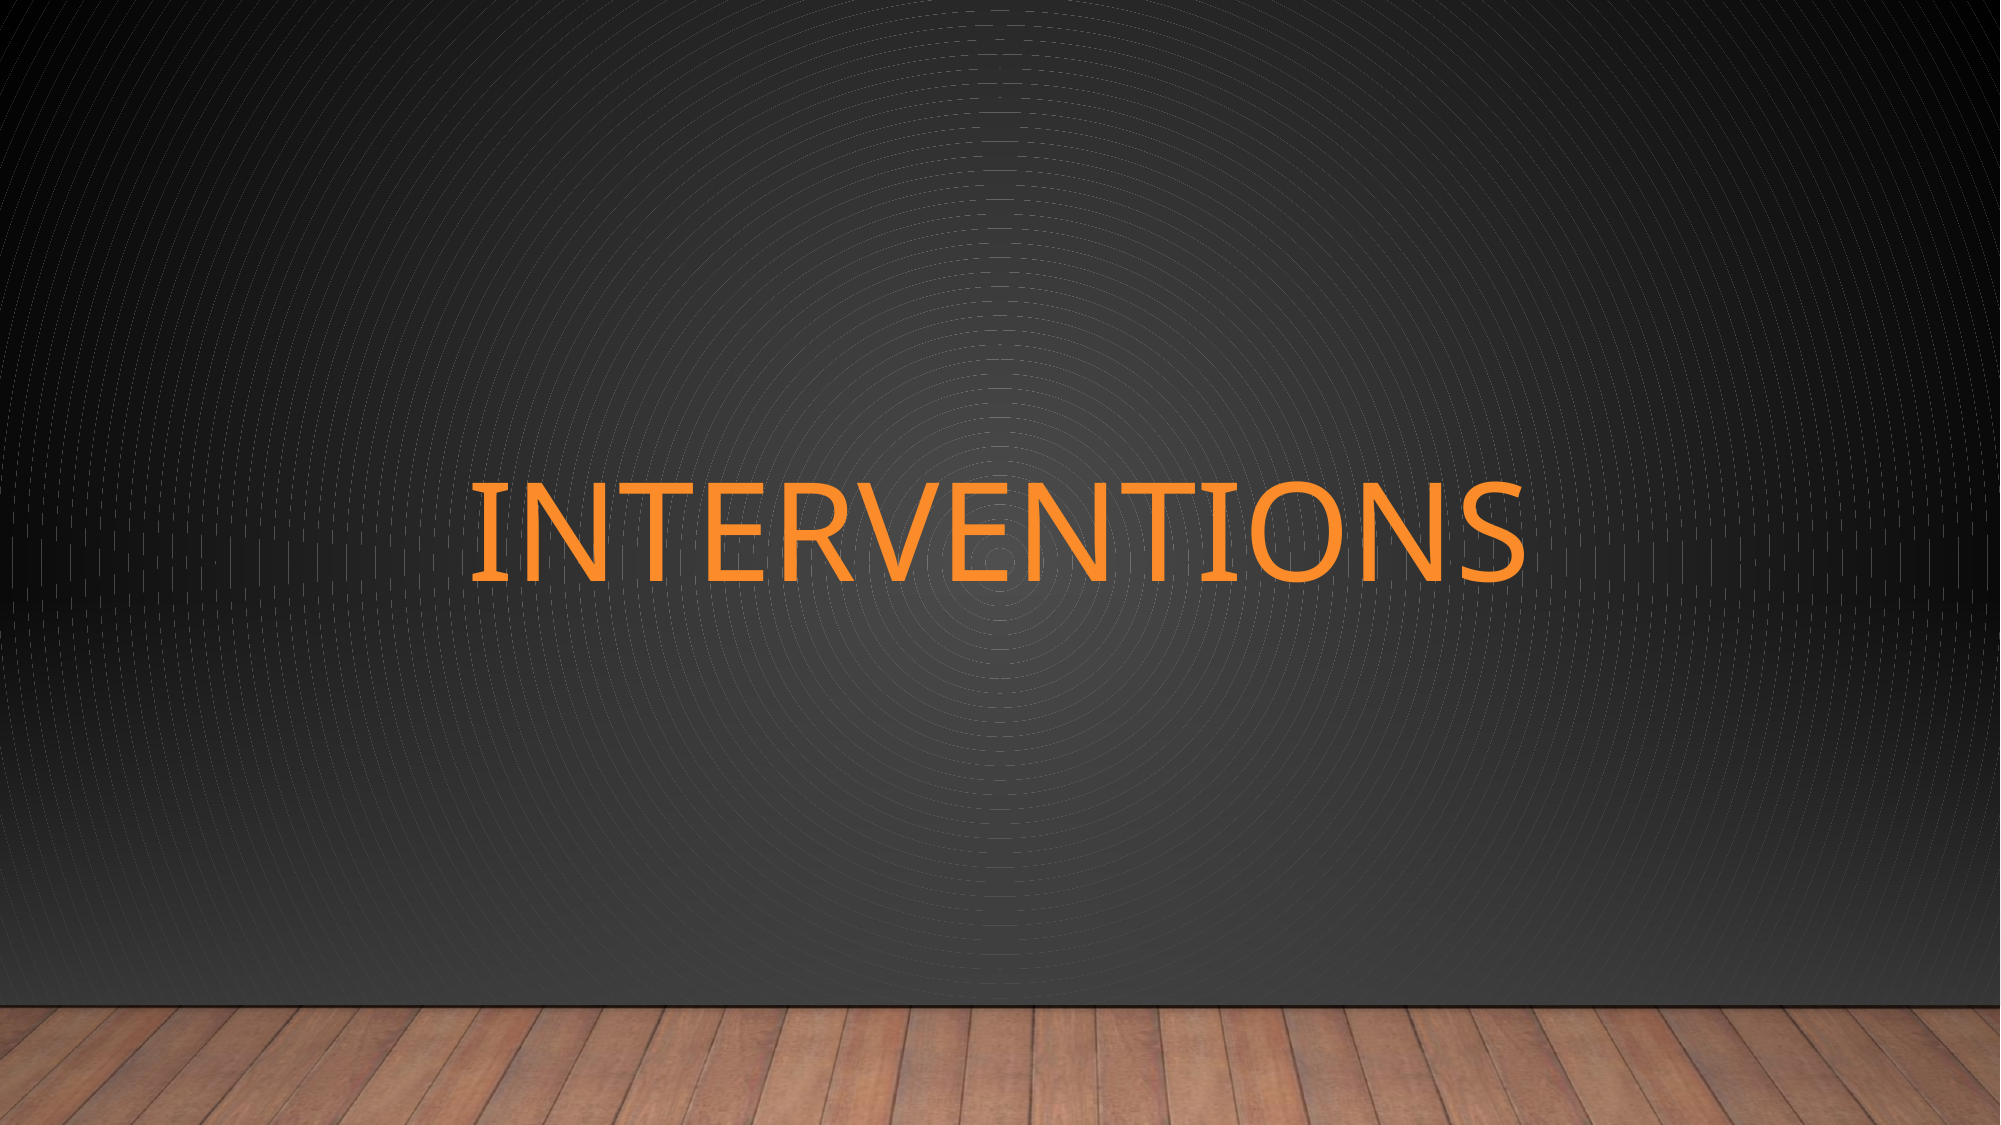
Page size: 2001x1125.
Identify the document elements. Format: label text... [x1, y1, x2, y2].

title Interventions [291, 131, 1708, 611]
picture [0, 1005, 2000, 1125]
